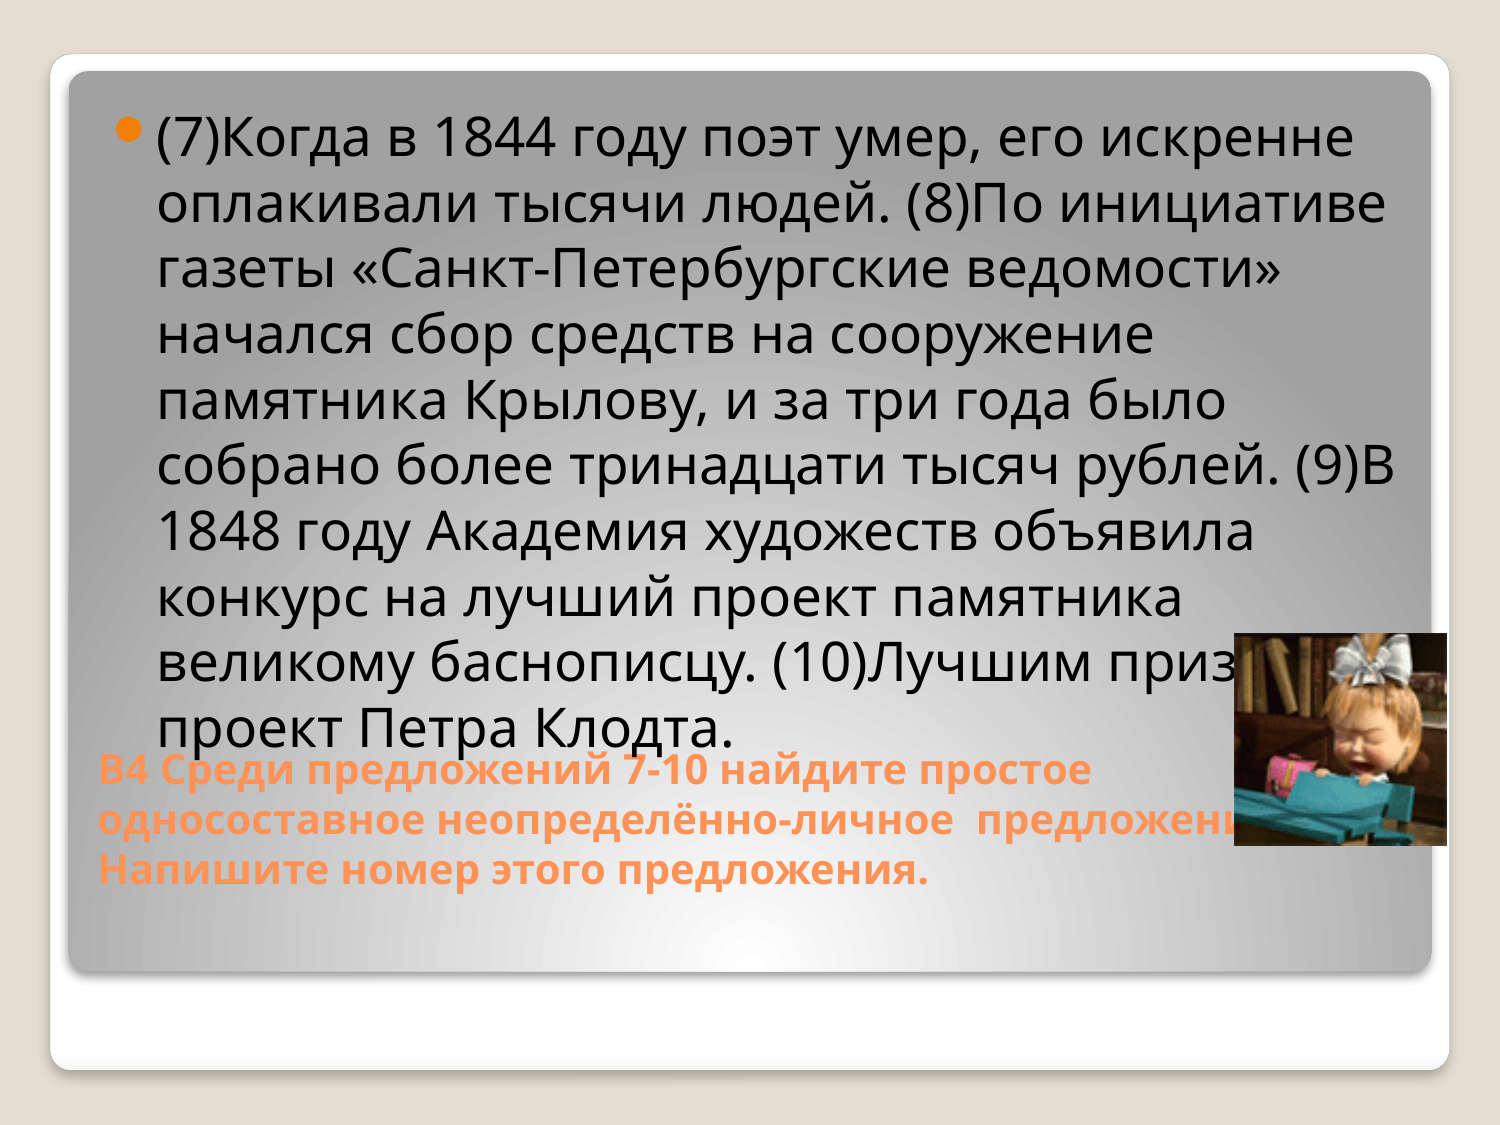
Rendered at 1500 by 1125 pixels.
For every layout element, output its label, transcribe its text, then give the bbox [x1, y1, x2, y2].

list (7)Когда в 1844 году поэт умер, его искренне оплакивали тысячи людей. (8)По инициативе газеты «Санкт-Петербургские ведомости» начался сбор средств на сооружение памятника Крылову, и за три года было собрано более тринадцати тысяч рублей. (9)В 1848 году Академия художеств объявила конкурс на лучший проект памятника великому баснописцу. (10)Лучшим признали проект Петра Клодта. [82, 86, 1425, 774]
title В4 Среди предложений 7-10 найдите простое односоставное неопределённо-личное предложение. Напишите номер этого предложения. [82, 774, 1425, 990]
picture [1233, 633, 1448, 847]
